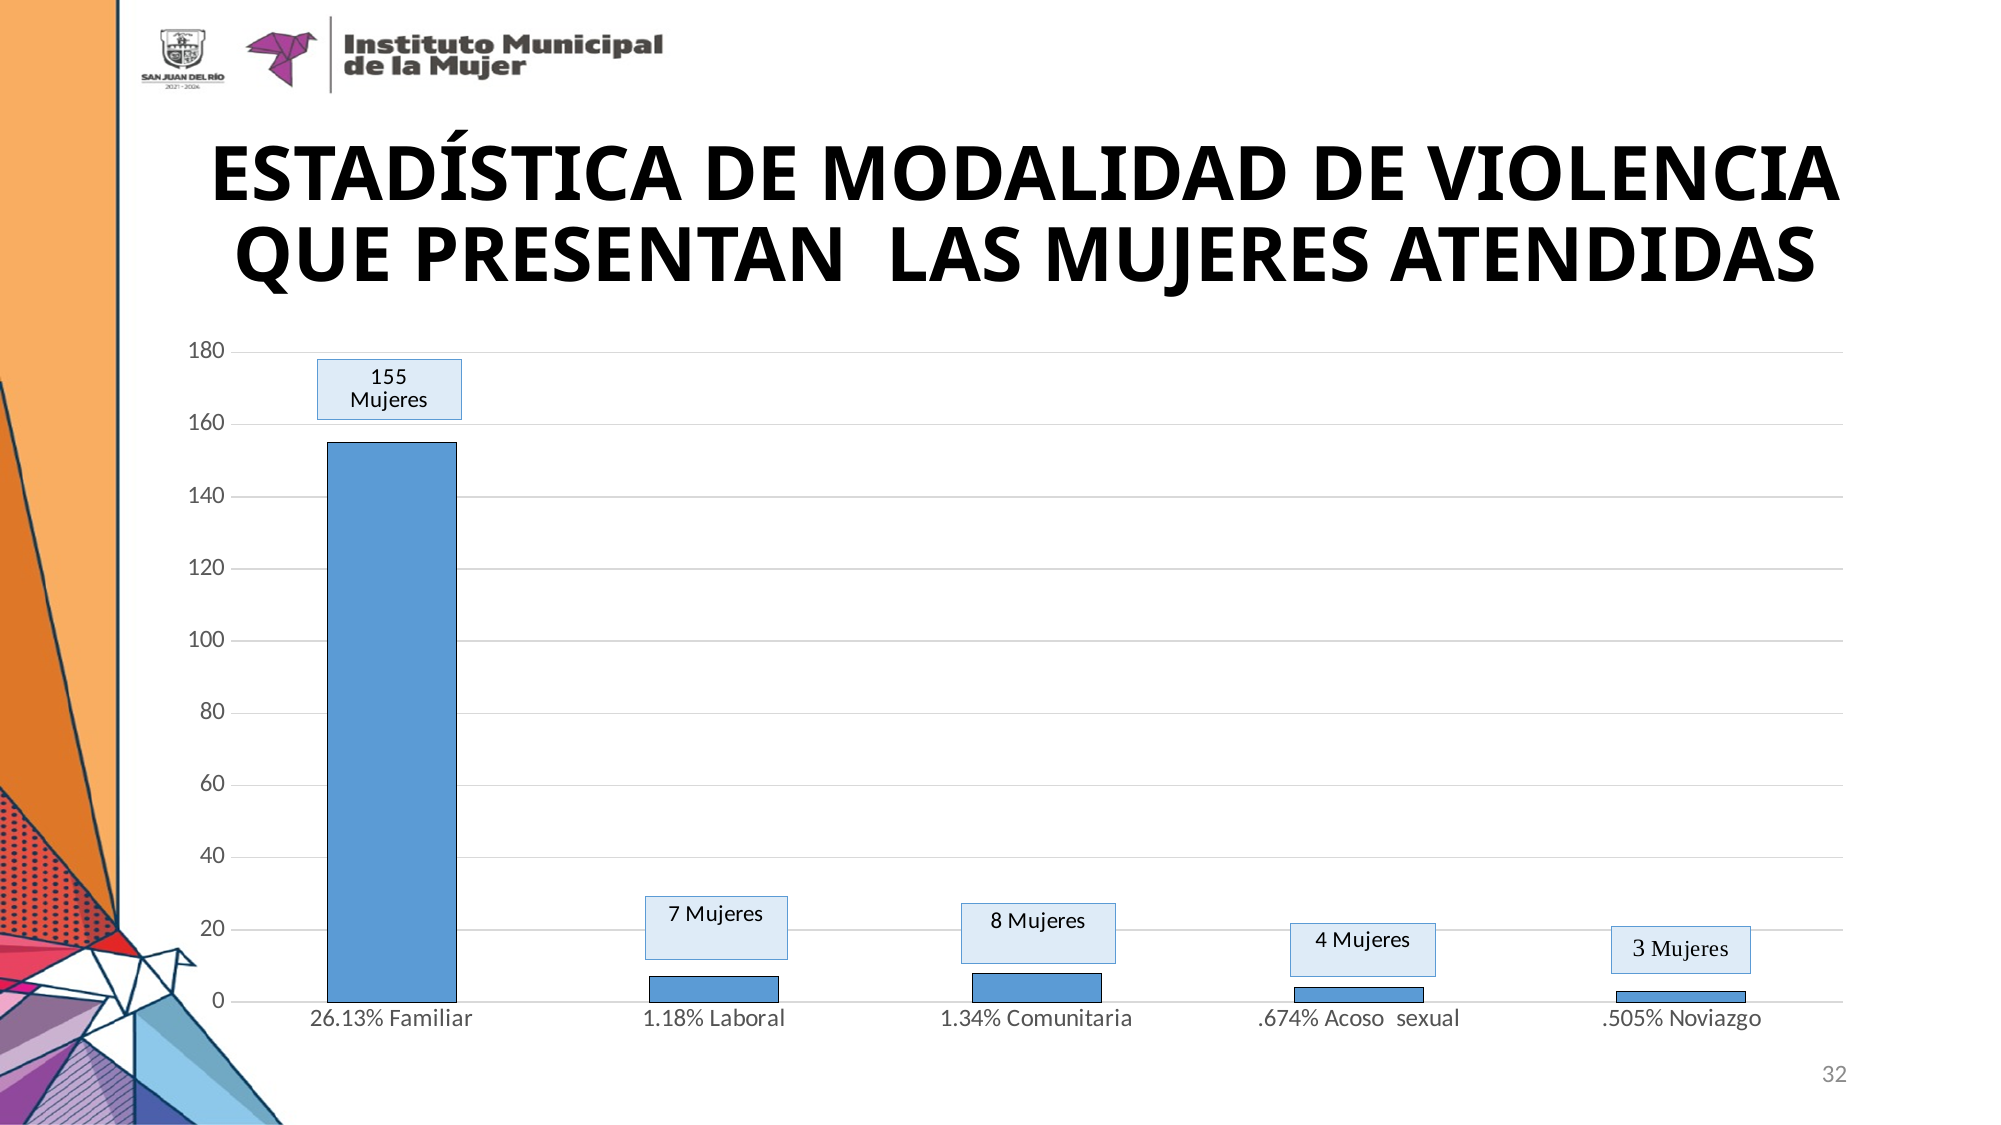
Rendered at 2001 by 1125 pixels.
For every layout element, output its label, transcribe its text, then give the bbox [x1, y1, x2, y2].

title ESTADÍSTICA DE MODALIDAD DE VIOLENCIA QUE PRESENTAN LAS MUJERES ATENDIDAS [717, 107, 1888, 326]
picture [0, 0, 717, 1125]
chart [140, 266, 1866, 1053]
slide_number 32 [1412, 1053, 1863, 1103]
